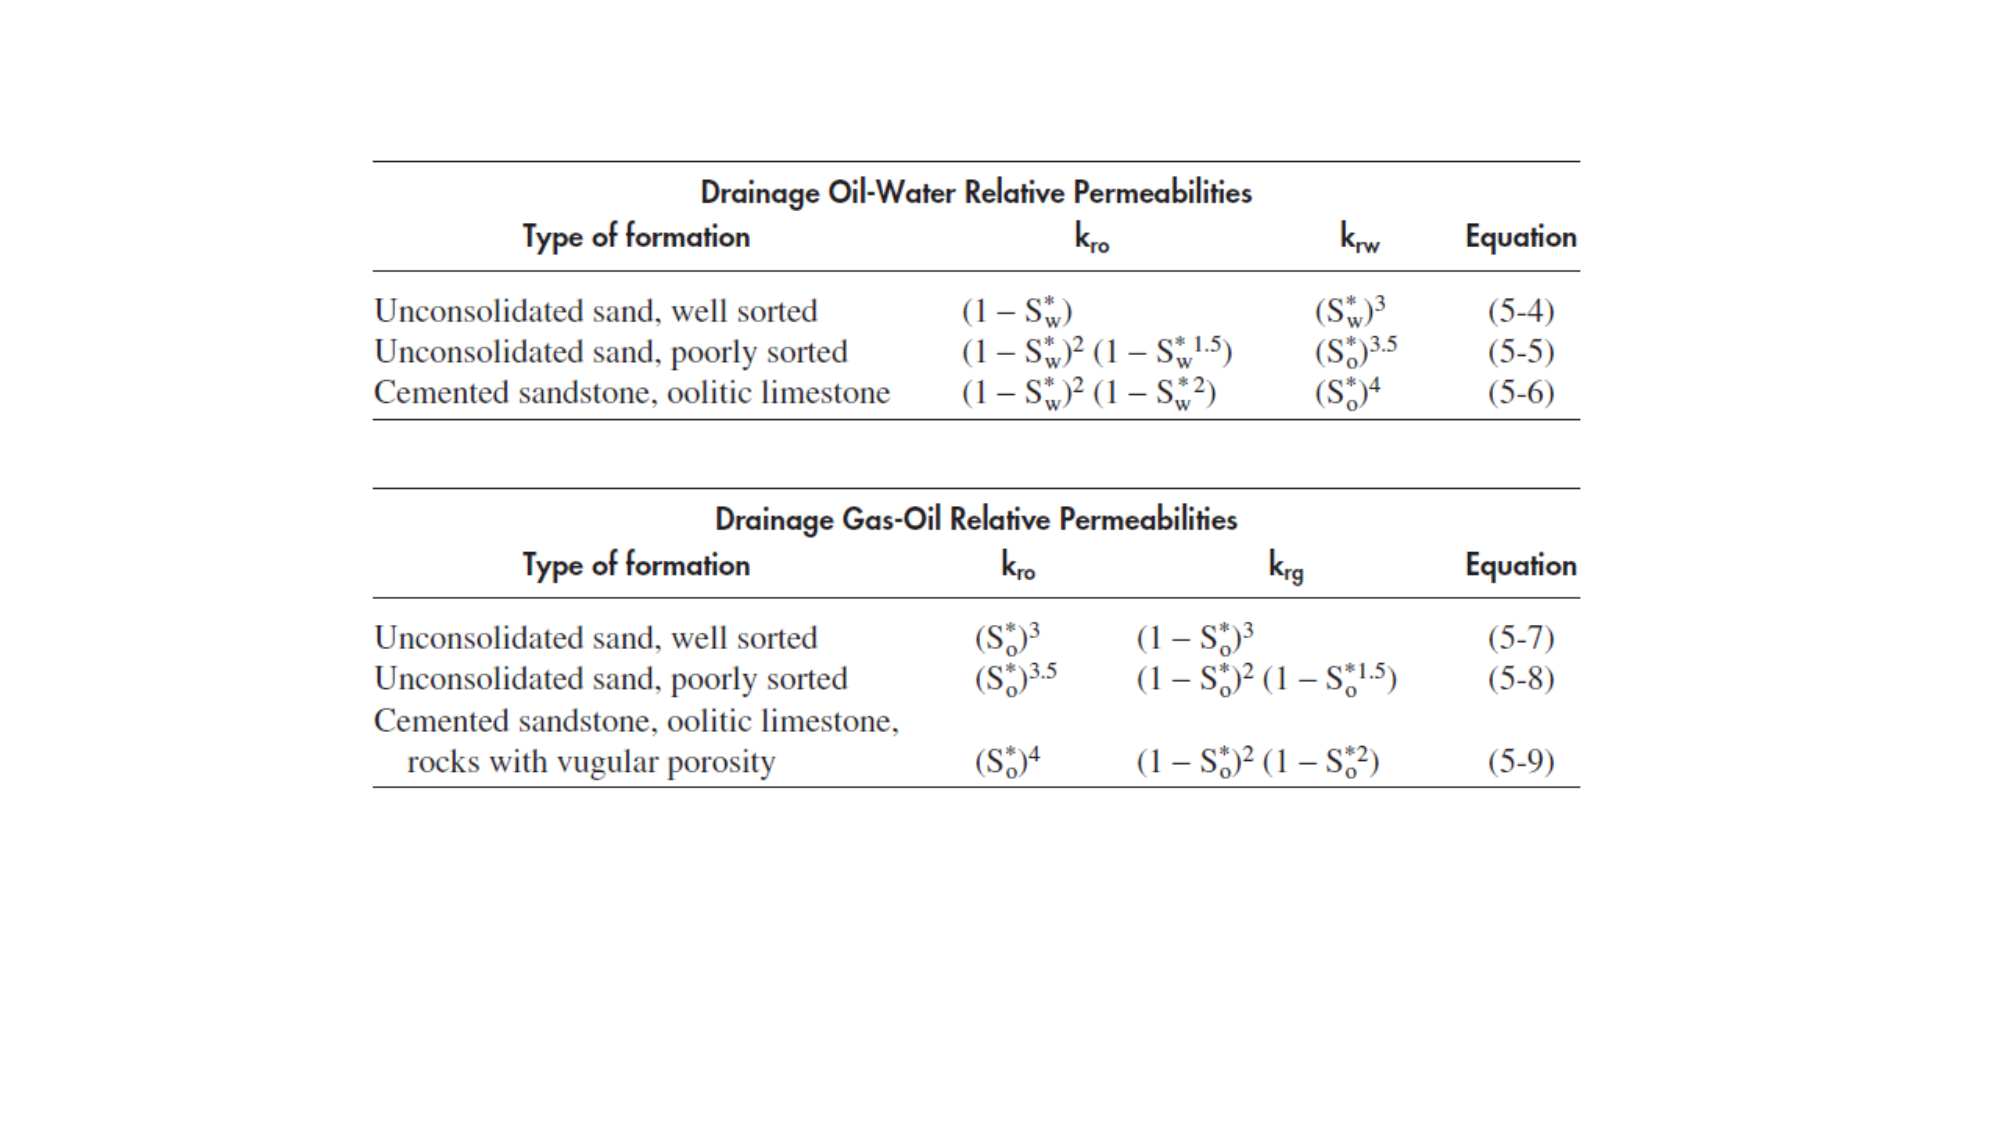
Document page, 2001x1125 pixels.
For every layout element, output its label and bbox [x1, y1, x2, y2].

list [273, 136, 1676, 833]
